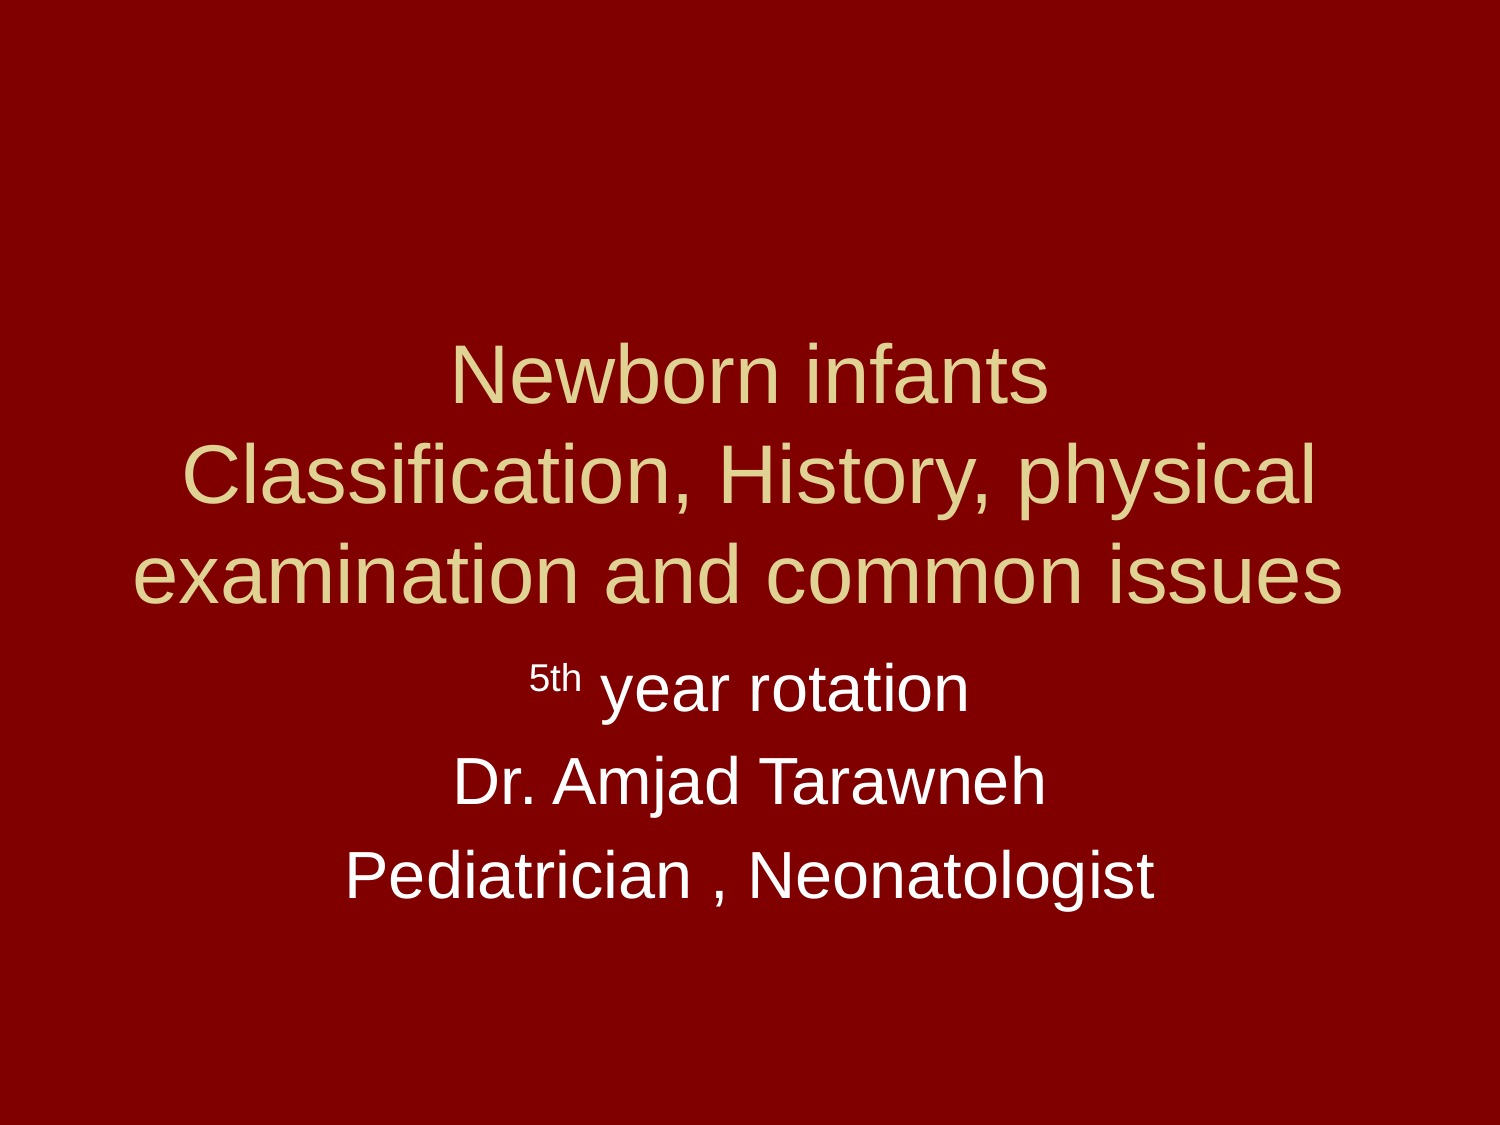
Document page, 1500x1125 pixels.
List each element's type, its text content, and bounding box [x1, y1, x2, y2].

title Newborn infants Classification, History, physical examination and common issues [112, 349, 1388, 591]
subtitle 5th year rotation Dr. Amjad Tarawneh Pediatrician , Neonatologist [225, 637, 1275, 925]
